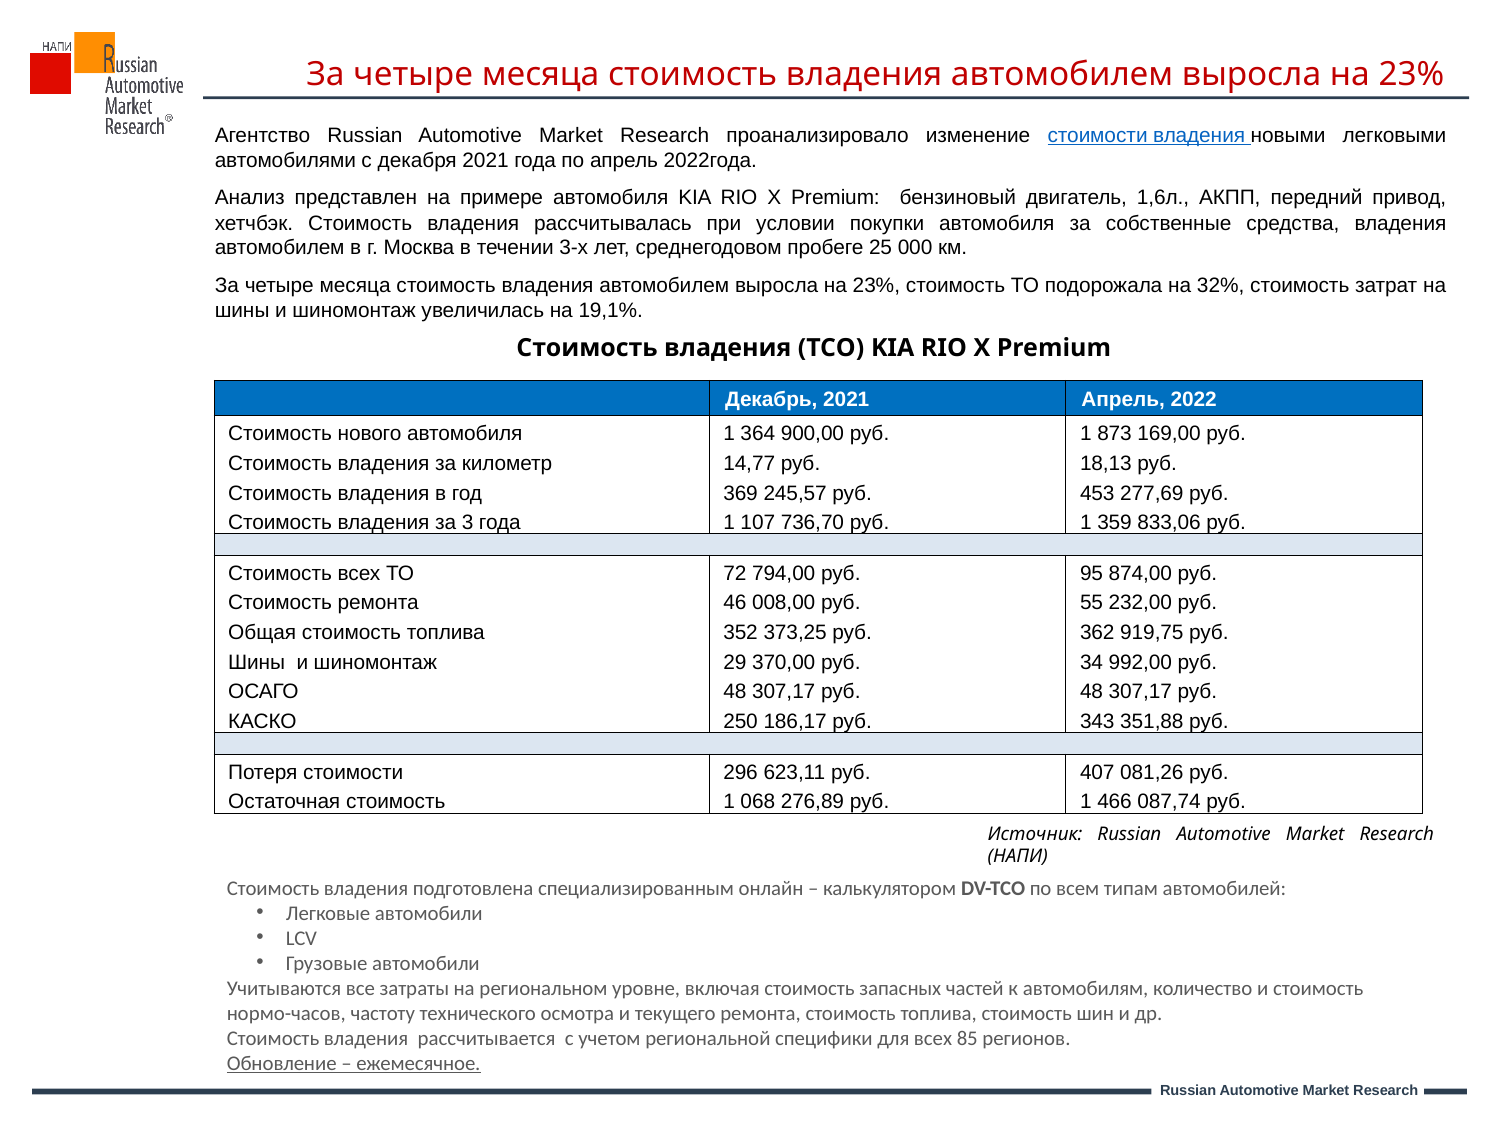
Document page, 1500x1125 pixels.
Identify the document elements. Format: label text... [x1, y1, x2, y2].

table_cell 95 874,00 руб. [1066, 556, 1422, 585]
table_cell 343 351,88 руб. [1066, 703, 1422, 732]
table_cell 362 919,75 руб. [1066, 615, 1422, 644]
table_cell 72 794,00 руб. [710, 556, 1065, 585]
table_cell Потеря стоимости [215, 755, 709, 784]
text_box Агентство Russian Automotive Market Research проанализировало изменение стоимости владения новыми легковыми автомобилями с декабря 2021 года по апрель 2022года. Анализ представлен на примере автомобиля KIA RIO X Premium: бензиновый двигатель, 1,6л., АКПП, передний привод, хетчбэк. Стоимость владения рассчитывалась при условии покупки автомобиля за собственные средства, владения автомобилем в г. Москва в течении 3-х лет, среднегодовом пробеге 25 000 км. За четыре месяца стоимость владения автомобилем выросла на 23%, стоимость ТО подорожала на 32%, стоимость затрат на шины и шиномонтаж увеличилась на 19,1%. [199, 114, 1461, 329]
picture [30, 32, 183, 134]
table_cell 453 277,69 руб. [1066, 475, 1422, 504]
table_cell Остаточная стоимость [215, 784, 709, 813]
table_cell Стоимость владения за 3 года [215, 504, 709, 533]
table_header Декабрь, 2021 [710, 381, 1065, 415]
table_cell Шины и шиномонтаж [215, 644, 709, 674]
table_cell 29 370,00 руб. [710, 644, 1065, 674]
table_cell 352 373,25 руб. [710, 615, 1065, 644]
table_header [215, 381, 709, 415]
table_cell Общая стоимость топлива [215, 615, 709, 644]
text_box Стоимость владения (ТСО) KIA RIO X Premium [210, 324, 1418, 370]
table_cell [215, 733, 1422, 754]
table_cell Стоимость нового автомобиля [215, 416, 709, 445]
text_box За четыре месяца стоимость владения автомобилем выросла на 23% [232, 30, 1461, 100]
table_cell Стоимость владения в год [215, 475, 709, 504]
table_cell 369 245,57 руб. [710, 475, 1065, 504]
table_cell 34 992,00 руб. [1066, 644, 1422, 674]
table_cell 1 107 736,70 руб. [710, 504, 1065, 533]
table_cell 48 307,17 руб. [710, 674, 1065, 703]
table_cell КАСКО [215, 703, 709, 732]
table_cell 46 008,00 руб. [710, 585, 1065, 615]
table_cell 296 623,11 руб. [710, 755, 1065, 784]
table_cell ОСАГО [215, 674, 709, 703]
table_cell Стоимость всех ТО [215, 556, 709, 585]
table_header Апрель, 2022 [1066, 381, 1422, 415]
table_cell Стоимость ремонта [215, 585, 709, 615]
table_cell 407 081,26 руб. [1066, 755, 1422, 784]
table_cell 1 873 169,00 руб. [1066, 416, 1422, 445]
table_cell 1 068 276,89 руб. [710, 784, 1065, 813]
table_cell 48 307,17 руб. [1066, 674, 1422, 703]
table_cell 1 466 087,74 руб. [1066, 784, 1422, 813]
table_cell Стоимость владения за километр [215, 445, 709, 475]
table_cell 250 186,17 руб. [710, 703, 1065, 732]
text_box Стоимость владения подготовлена специализированным онлайн – калькулятором DV-TCО по всем типам автомобилей: Легковые автомобили LCV Грузовые автомобили Учитываются все затраты на региональном уровне, включая стоимость запасных частей к автомобилям, количество и стоимость нормо-часов, частоту технического осмотра и текущего ремонта, стоимость топлива, стоимость шин и др. Стоимость владения рассчитывается с учетом региональной специфики для всех 85 регионов. Обновление – ежемесячное. [212, 867, 1422, 1082]
table_cell [215, 534, 1422, 555]
table_cell 1 359 833,06 руб. [1066, 504, 1422, 533]
table_cell 18,13 руб. [1066, 445, 1422, 475]
table_cell 55 232,00 руб. [1066, 585, 1422, 615]
table_cell 14,77 руб. [710, 445, 1065, 475]
table_cell 1 364 900,00 руб. [710, 416, 1065, 445]
text_box Источник: Russian Automotive Market Research (НАПИ) [972, 814, 1449, 874]
